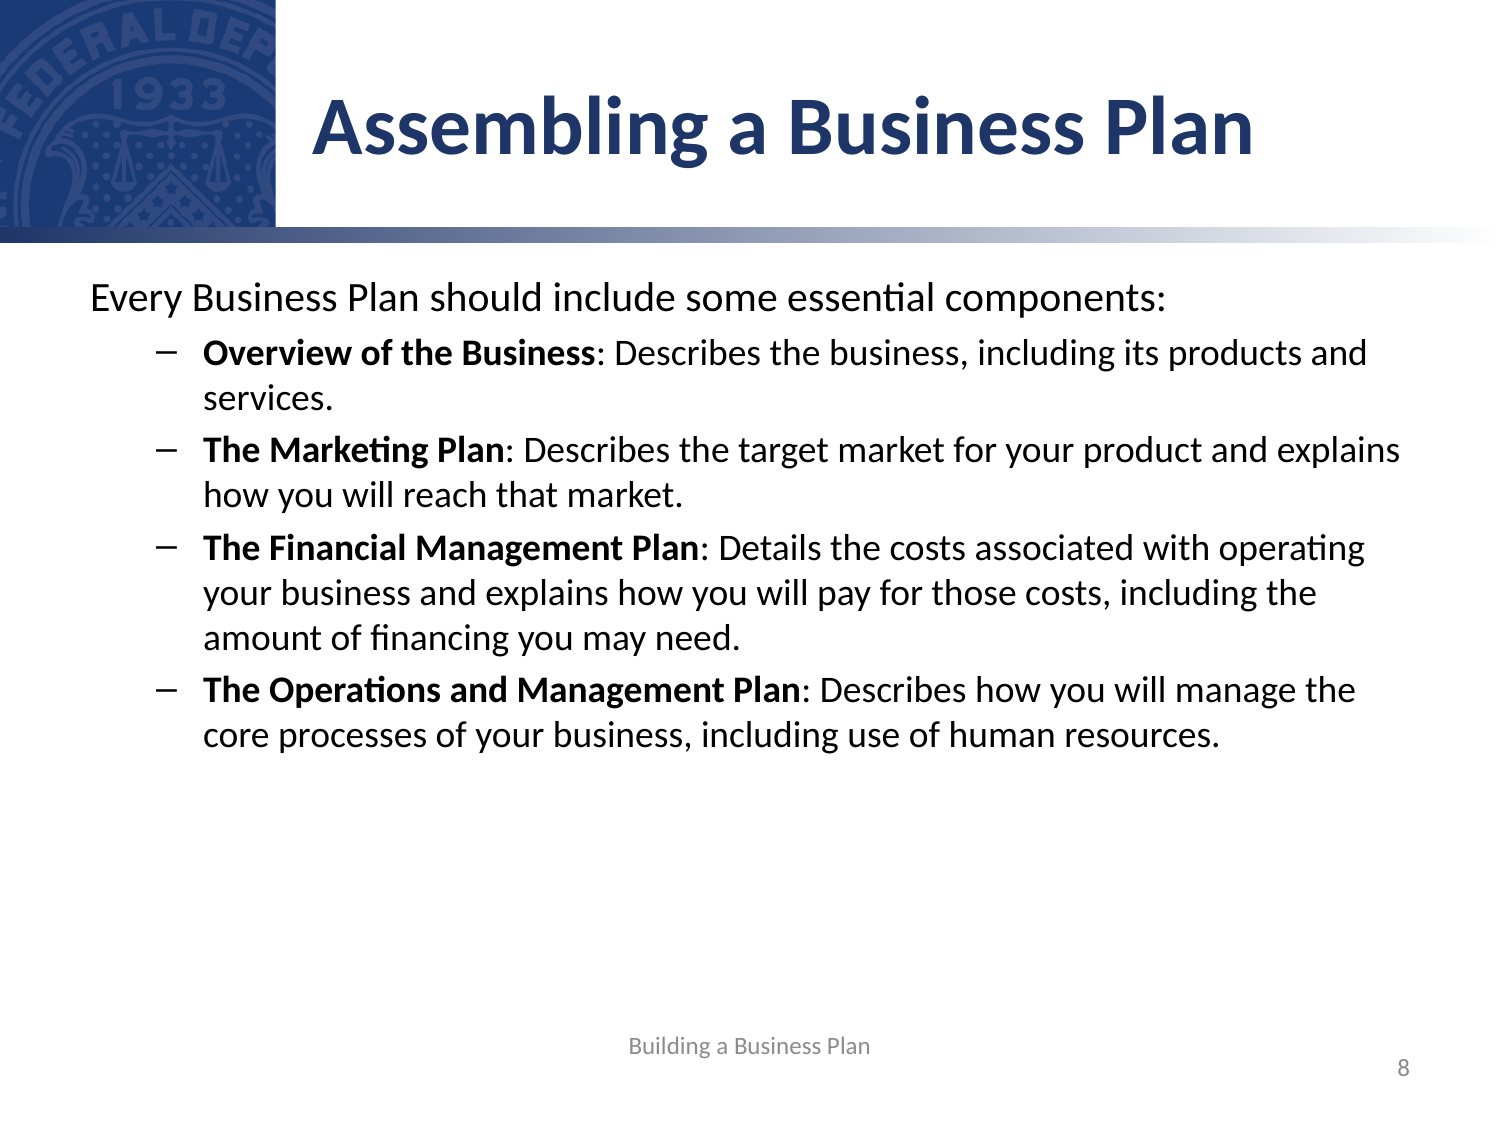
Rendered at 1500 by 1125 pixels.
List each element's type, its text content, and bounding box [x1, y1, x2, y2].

picture [0, 0, 276, 227]
footer Building a Business Plan [458, 1018, 1042, 1070]
slide_number 8 [1272, 1036, 1425, 1097]
title Assembling a Business Plan [297, 27, 1425, 215]
list Every Business Plan should include some essential components: Overview of the Business: Describes the business, including its products and services. The Marketing Plan: Describes the target market for your product and explains how you will reach that market. The Financial Management Plan: Details the costs associated with operating your business and explains how you will pay for those costs, including the amount of financing you may need. The Operations and Management Plan: Describes how you will manage the core processes of your business, including use of human resources. [75, 262, 1425, 980]
